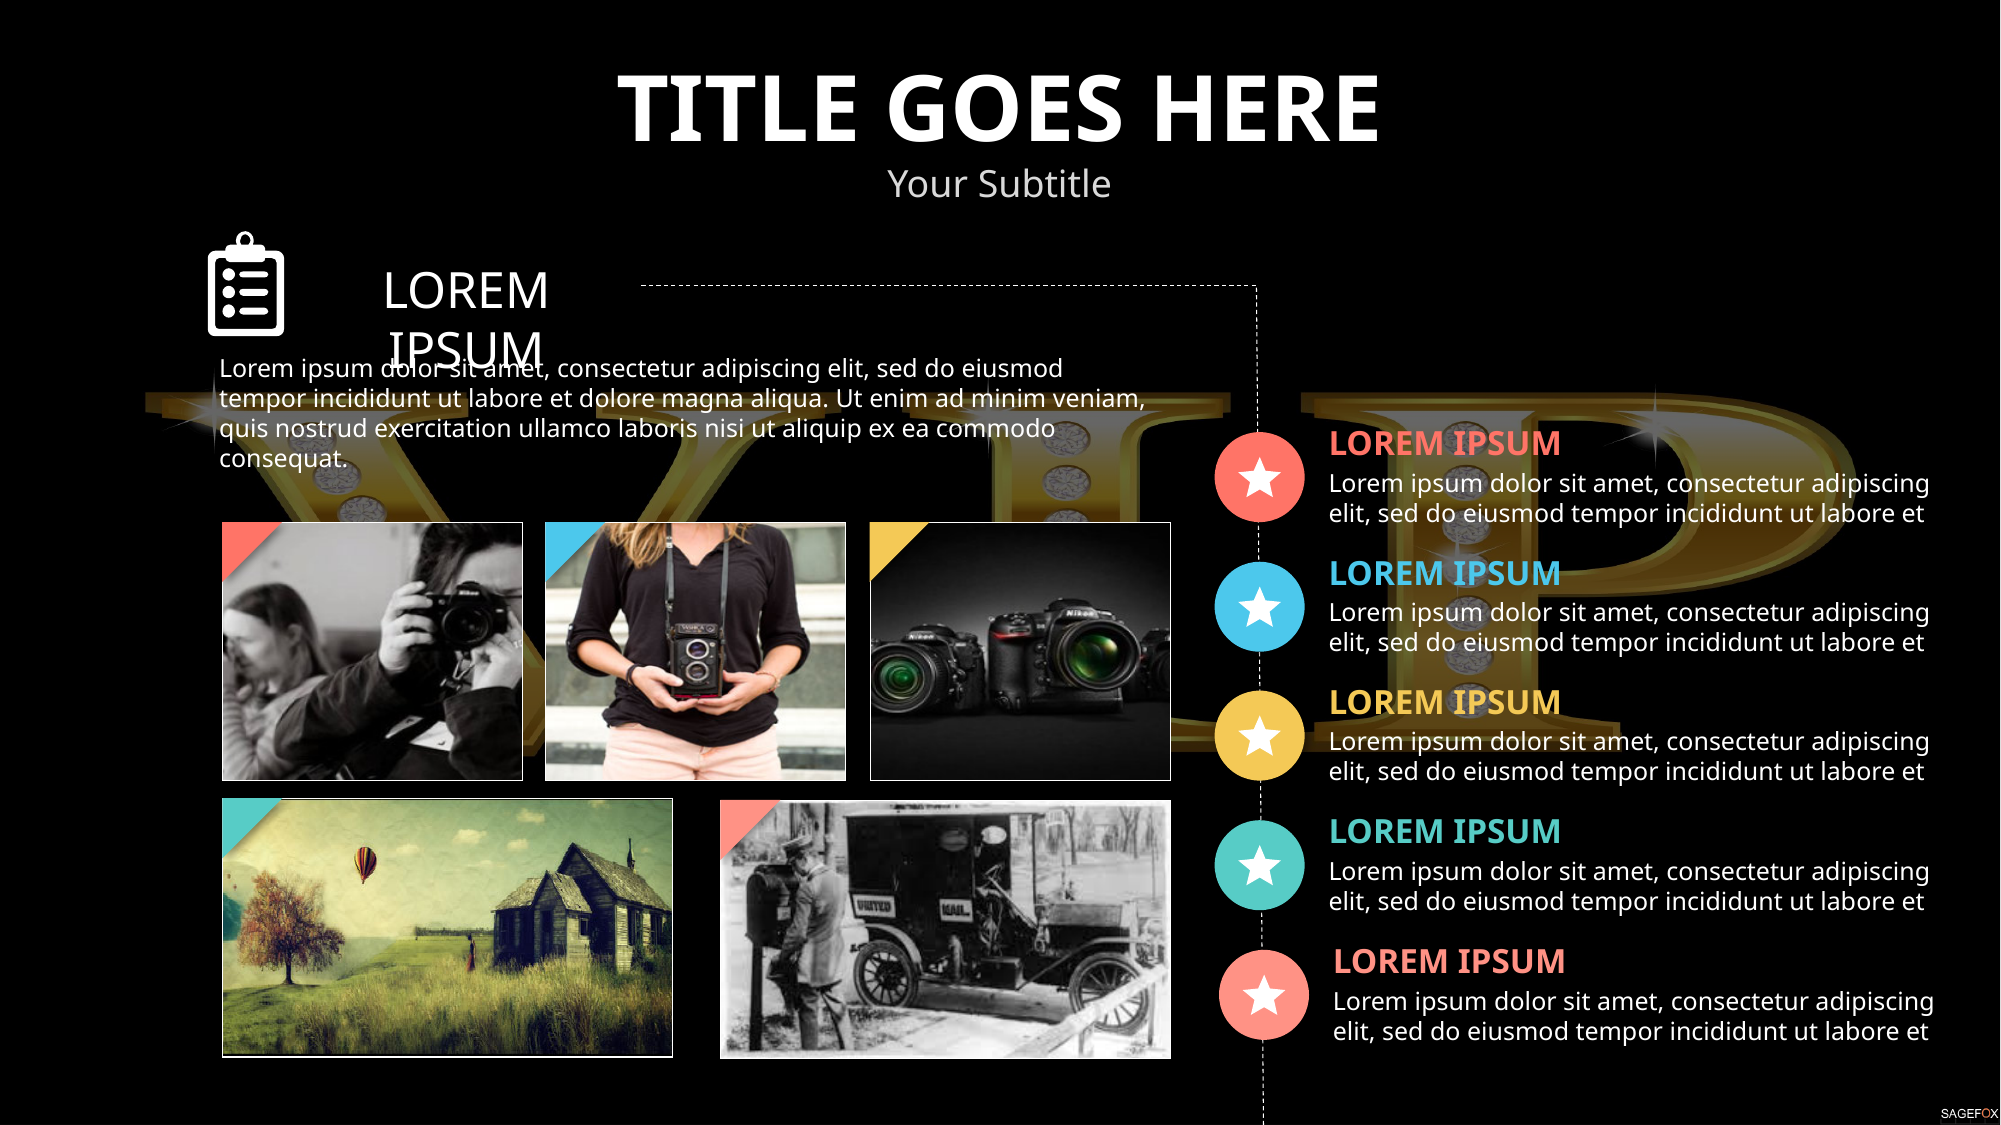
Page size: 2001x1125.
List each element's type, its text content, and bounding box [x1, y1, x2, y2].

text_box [1214, 690, 1305, 781]
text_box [1256, 1040, 1264, 1125]
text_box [1256, 911, 1264, 949]
text_box [221, 798, 673, 1058]
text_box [1214, 432, 1305, 523]
text_box [869, 521, 1171, 782]
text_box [1256, 523, 1264, 561]
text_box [207, 231, 285, 337]
picture [0, 0, 2001, 1125]
text_box [221, 521, 285, 585]
text_box LOREM IPSUM Lorem ipsum dolor sit amet, consectetur adipiscing elit, sed do eiusmod tempor incididunt ut labore et [1322, 935, 1958, 1050]
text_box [1256, 287, 1264, 432]
text_box [719, 798, 783, 863]
text_box [545, 521, 847, 782]
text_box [1214, 820, 1305, 911]
text_box LOREM IPSUM Lorem ipsum dolor sit amet, consectetur adipiscing elit, sed do eiusmod tempor incididunt ut labore et [1318, 805, 1953, 921]
text_box [544, 521, 608, 585]
text_box [221, 521, 523, 782]
text_box [719, 799, 1171, 1060]
text_box [221, 797, 285, 861]
text_box TITLE GOES HERE Your Subtitle [548, 42, 1452, 212]
text_box LOREM IPSUM [292, 250, 642, 344]
text_box LOREM IPSUM Lorem ipsum dolor sit amet, consectetur adipiscing elit, sed do eiusmod tempor incididunt ut labore et [1318, 546, 1953, 662]
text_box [1214, 561, 1305, 652]
text_box LOREM IPSUM Lorem ipsum dolor sit amet, consectetur adipiscing elit, sed do eiusmod tempor incididunt ut labore et [1318, 417, 1953, 533]
text_box [868, 521, 933, 585]
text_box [1218, 949, 1309, 1040]
text_box LOREM IPSUM Lorem ipsum dolor sit amet, consectetur adipiscing elit, sed do eiusmod tempor incididunt ut labore et [1318, 675, 1953, 791]
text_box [1256, 781, 1264, 820]
text_box Lorem ipsum dolor sit amet, consectetur adipiscing elit, sed do eiusmod tempor incididunt ut labore et dolore magna aliqua. Ut enim ad minim veniam, quis nostrud exercitation ullamco laboris nisi ut aliquip ex ea commodo consequat. [204, 344, 1168, 480]
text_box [1256, 652, 1264, 690]
